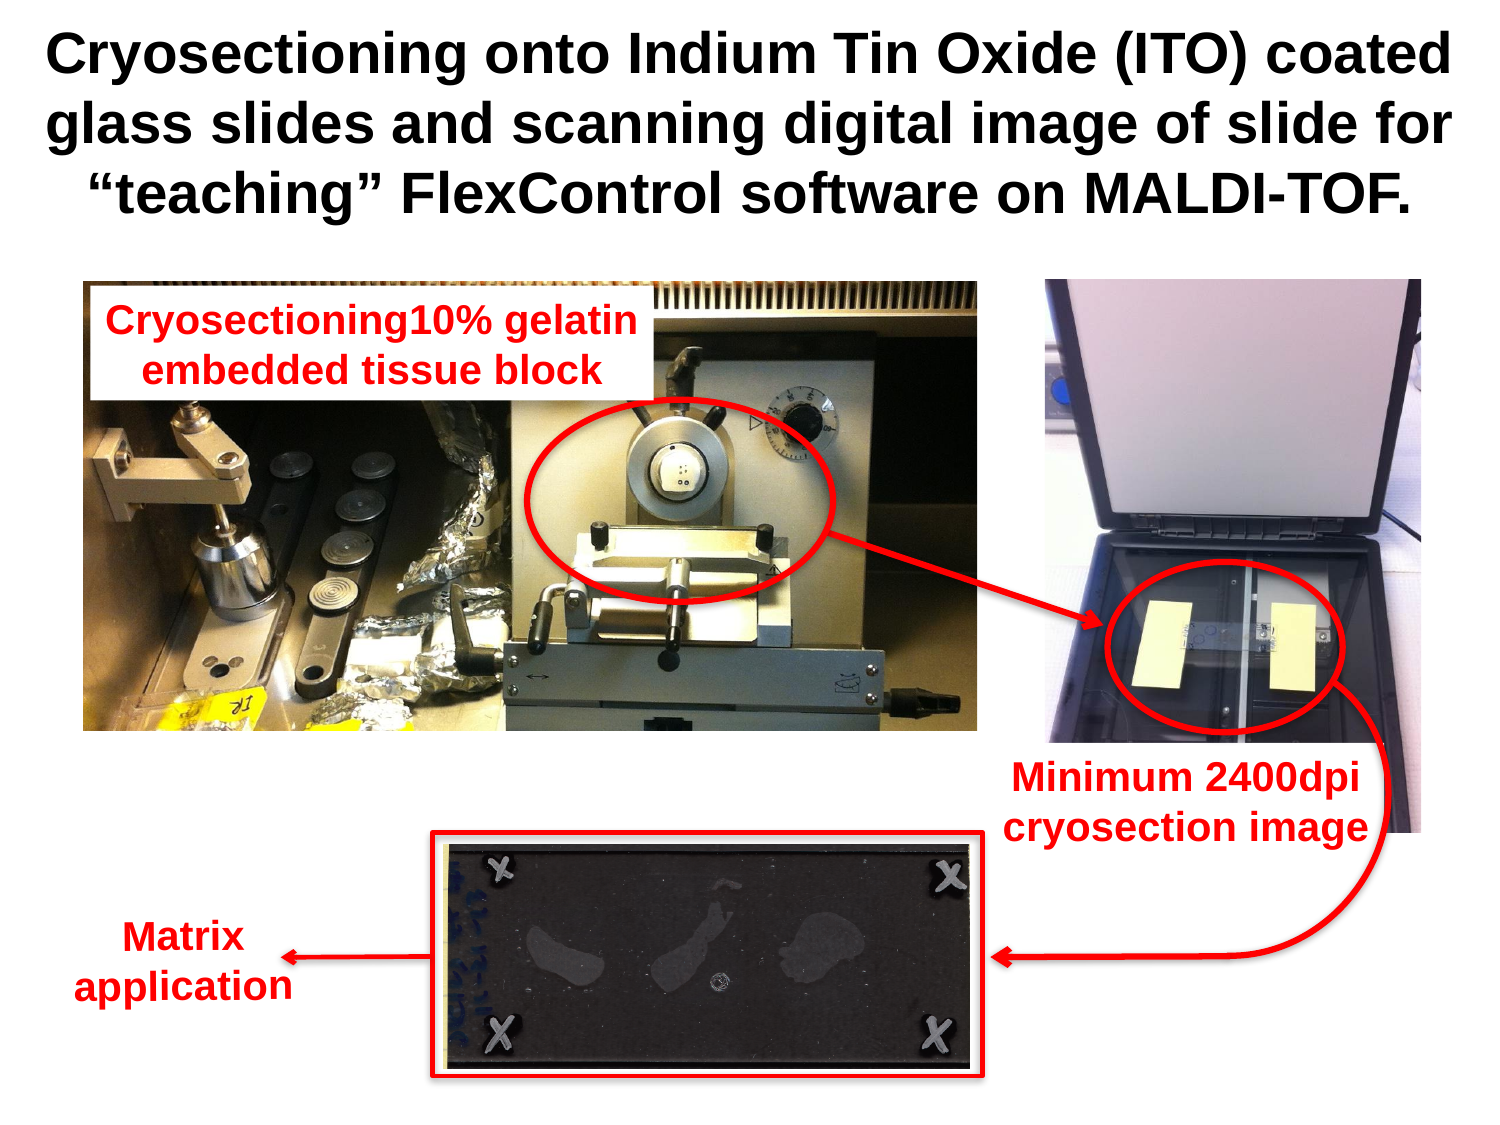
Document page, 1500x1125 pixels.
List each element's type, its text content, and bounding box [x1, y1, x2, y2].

text_box [432, 832, 983, 1077]
text_box Cryosectioning onto Indium Tin Oxide (ITO) coated glass slides and scanning digital image of slide for “teaching” FlexControl software on MALDI-TOF. [0, 7, 1500, 233]
text_box Matrix application [57, 900, 310, 1018]
picture [82, 281, 978, 731]
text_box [990, 561, 1384, 961]
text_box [827, 532, 1104, 626]
picture [1044, 279, 1422, 833]
picture [442, 844, 970, 1069]
